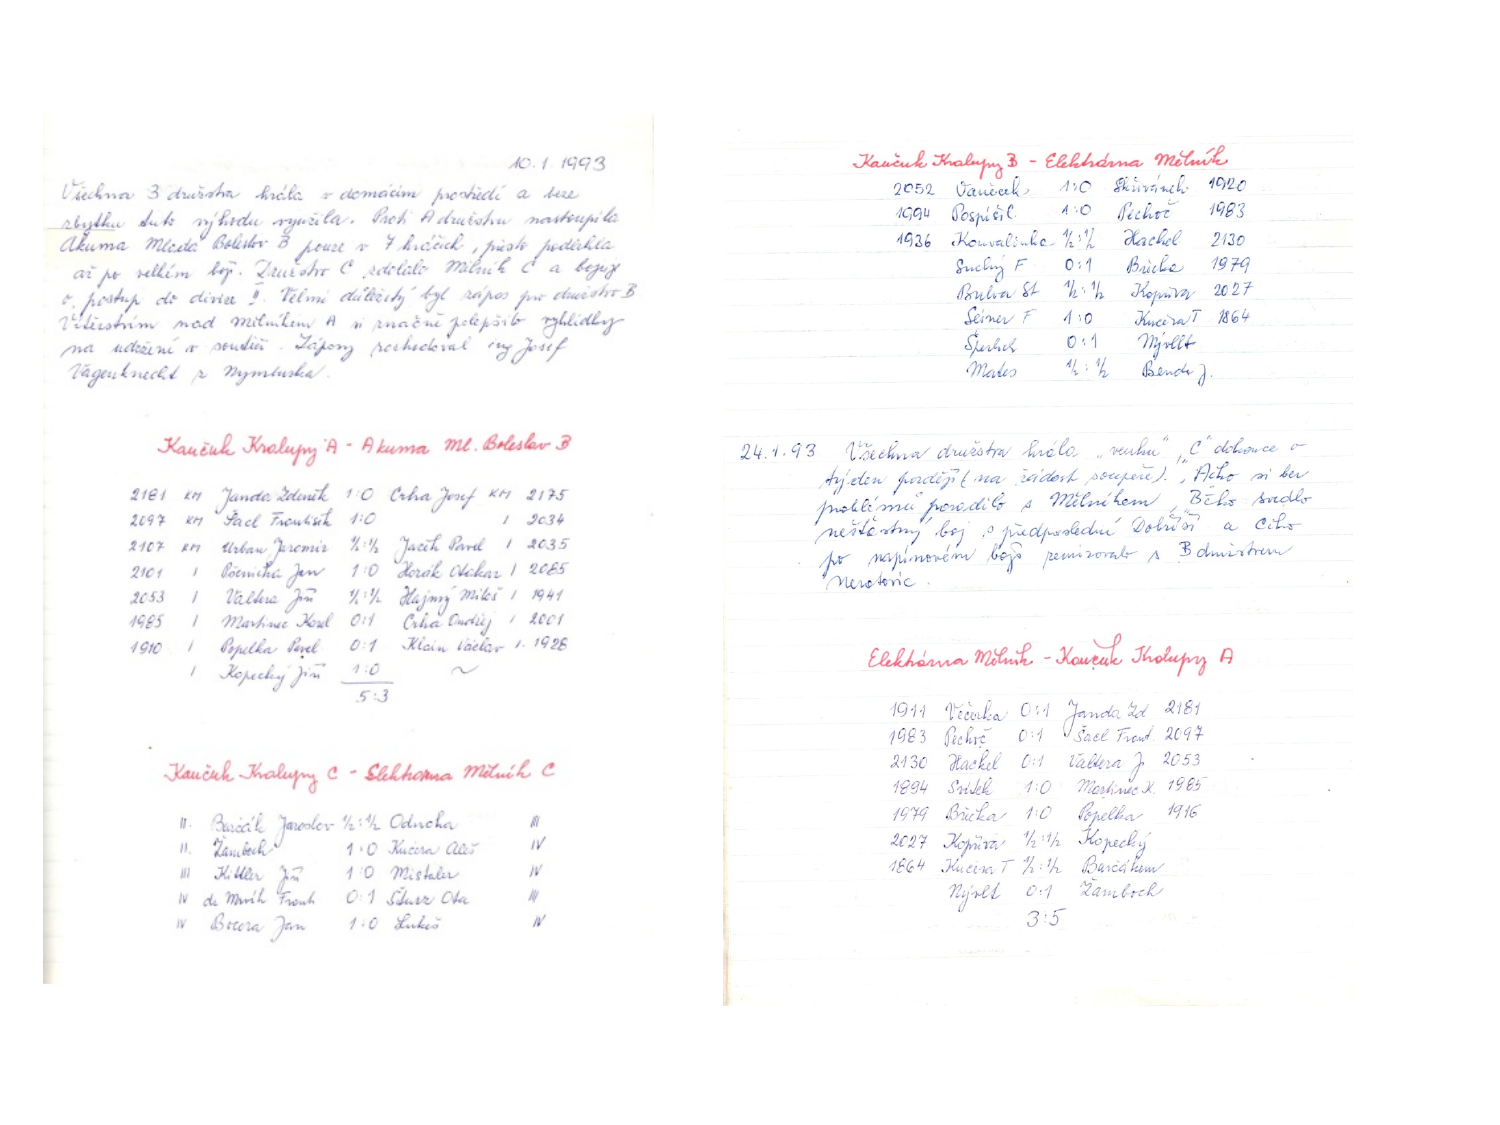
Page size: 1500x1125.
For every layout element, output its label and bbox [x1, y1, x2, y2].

list [723, 101, 1353, 1006]
list [43, 113, 654, 988]
